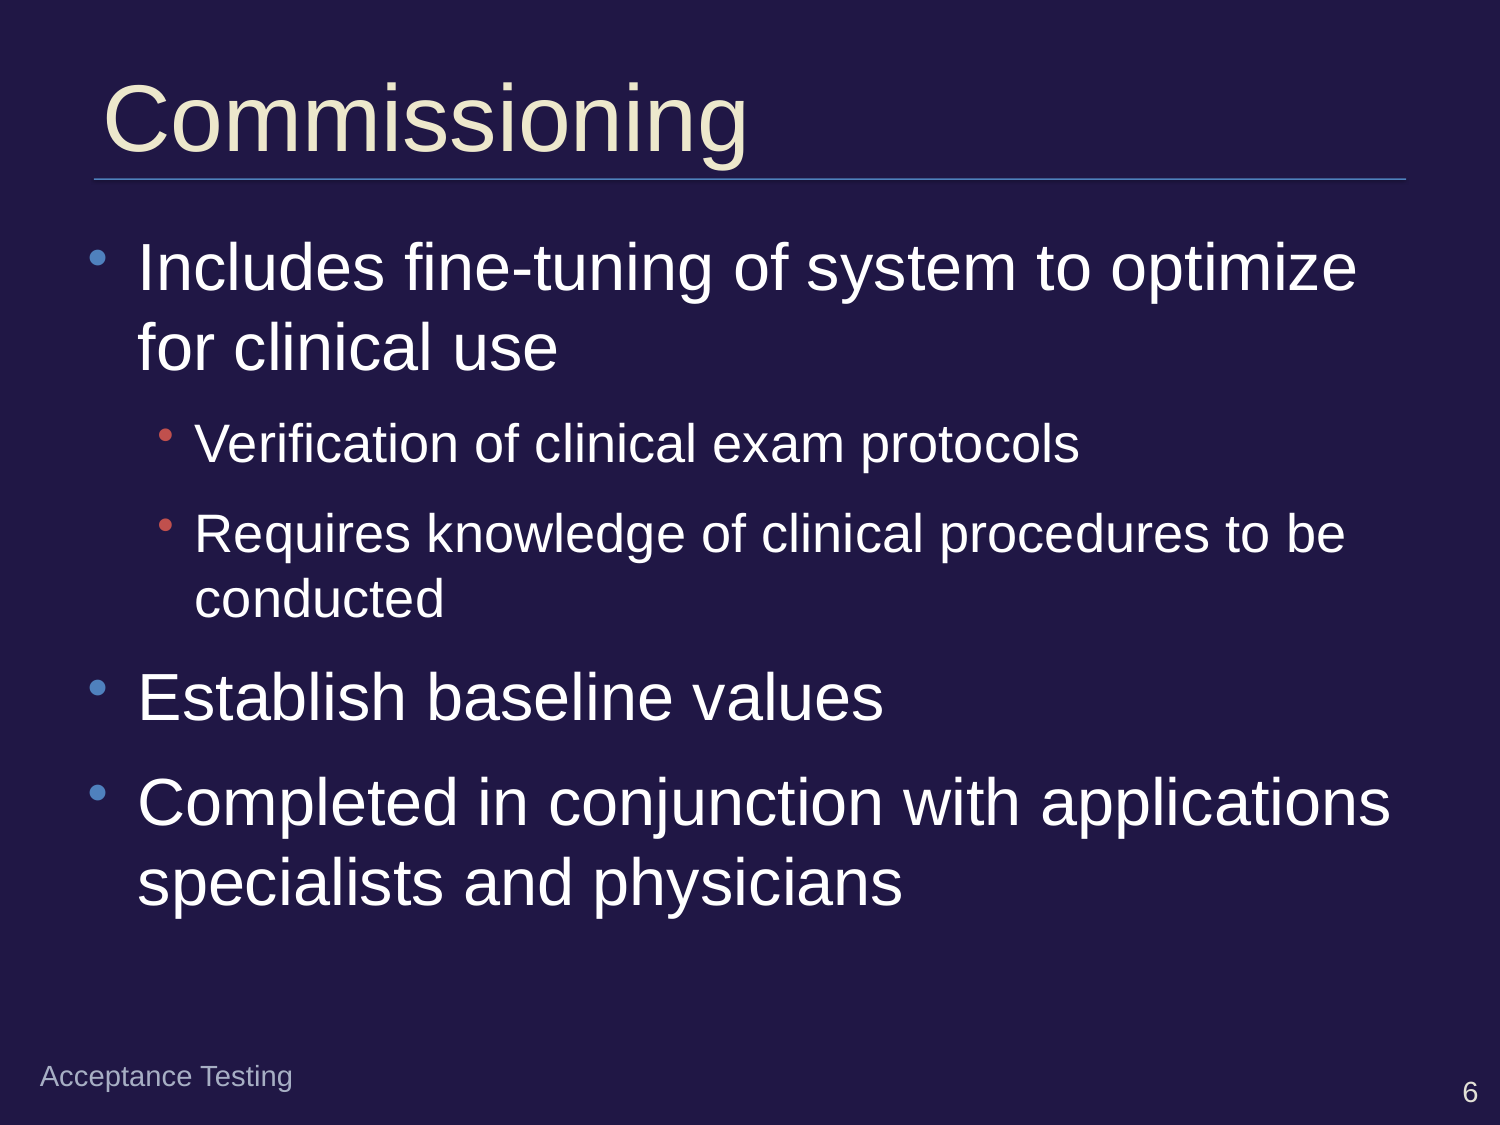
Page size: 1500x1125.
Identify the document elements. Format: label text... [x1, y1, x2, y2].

slide_number 6 [1417, 1068, 1494, 1114]
footer Acceptance Testing [24, 1050, 716, 1095]
list Includes fine-tuning of system to optimize for clinical use Verification of clinical exam protocols Requires knowledge of clinical procedures to be conducted Establish baseline values Completed in conjunction with applications specialists and physicians [75, 216, 1425, 1023]
title Commissioning [77, 48, 1428, 178]
